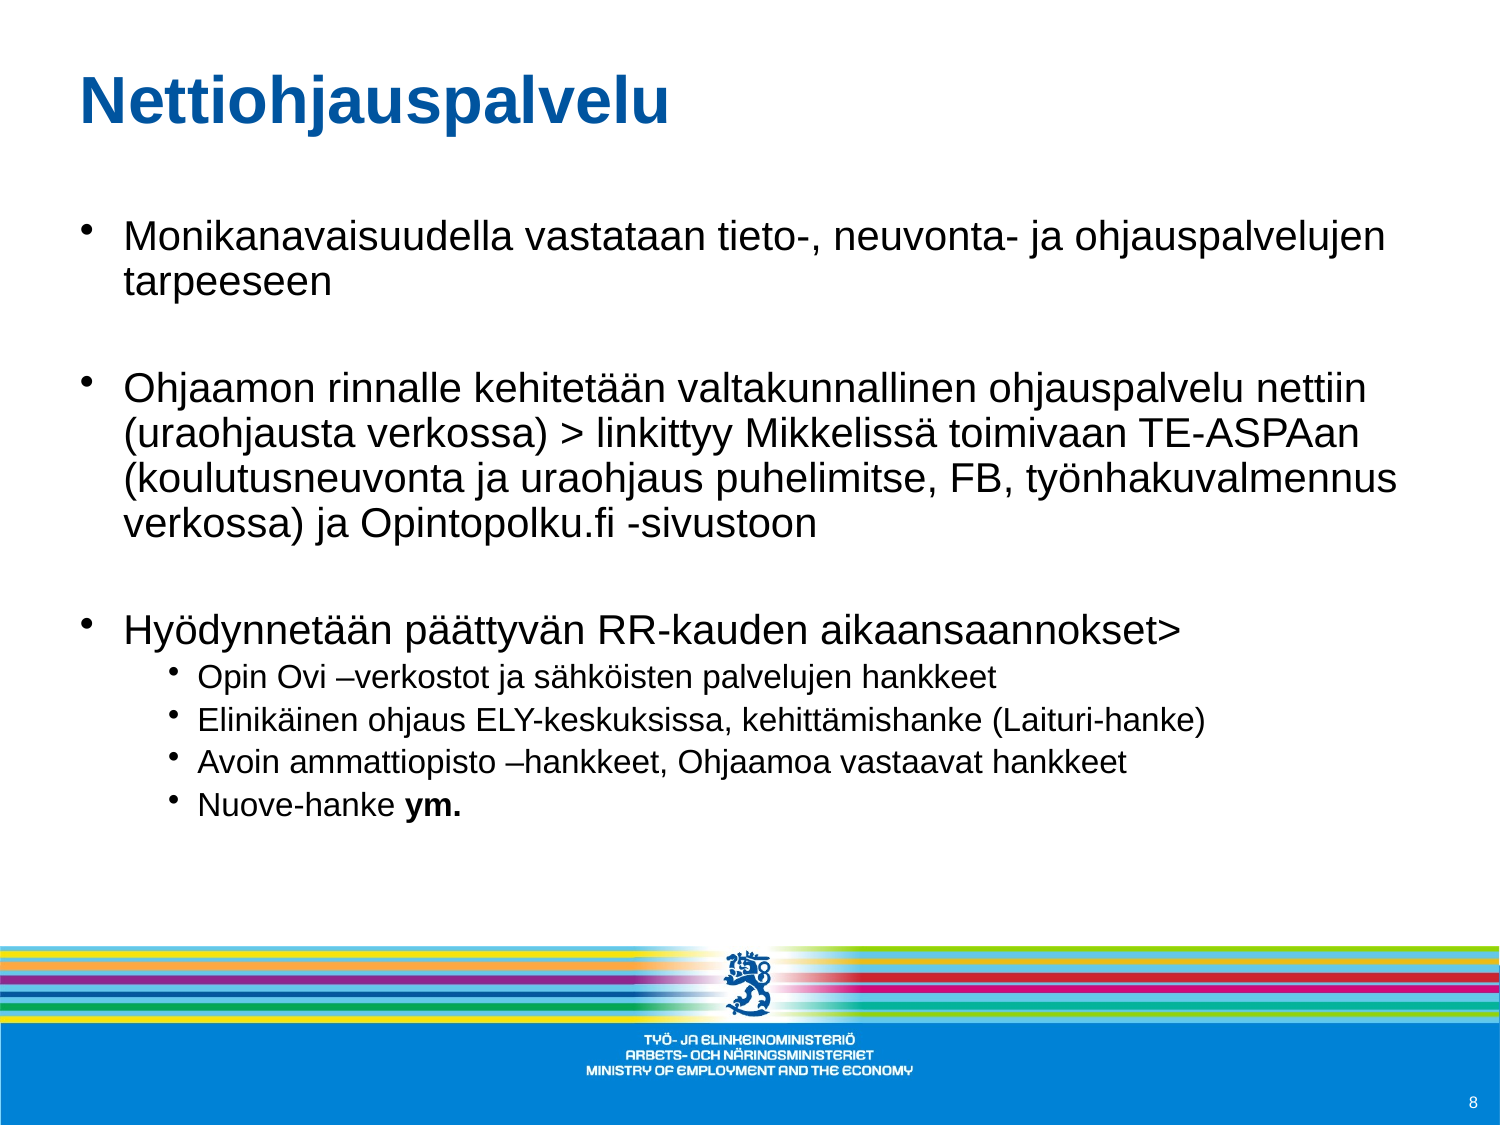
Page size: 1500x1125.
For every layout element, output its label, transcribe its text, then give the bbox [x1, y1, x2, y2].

list Monikanavaisuudella vastataan tieto-, neuvonta- ja ohjauspalvelujen tarpeeseen Ohjaamon rinnalle kehitetään valtakunnallinen ohjauspalvelu nettiin (uraohjausta verkossa) > linkittyy Mikkelissä toimivaan TE-ASPAan (koulutusneuvonta ja uraohjaus puhelimitse, FB, työnhakuvalmennus verkossa) ja Opintopolku.fi -sivustoon Hyödynnetään päättyvän RR-kauden aikaansaannokset> Opin Ovi –verkostot ja sähköisten palvelujen hankkeet Elinikäinen ohjaus ELY-keskuksissa, kehittämishanke (Laituri-hanke) Avoin ammattiopisto –hankkeet, Ohjaamoa vastaavat hankkeet Nuove-hanke ym. [64, 148, 1448, 953]
slide_number 8 [1399, 1085, 1479, 1118]
picture [0, 946, 1500, 1125]
title Nettiohjauspalvelu [64, 21, 1448, 148]
